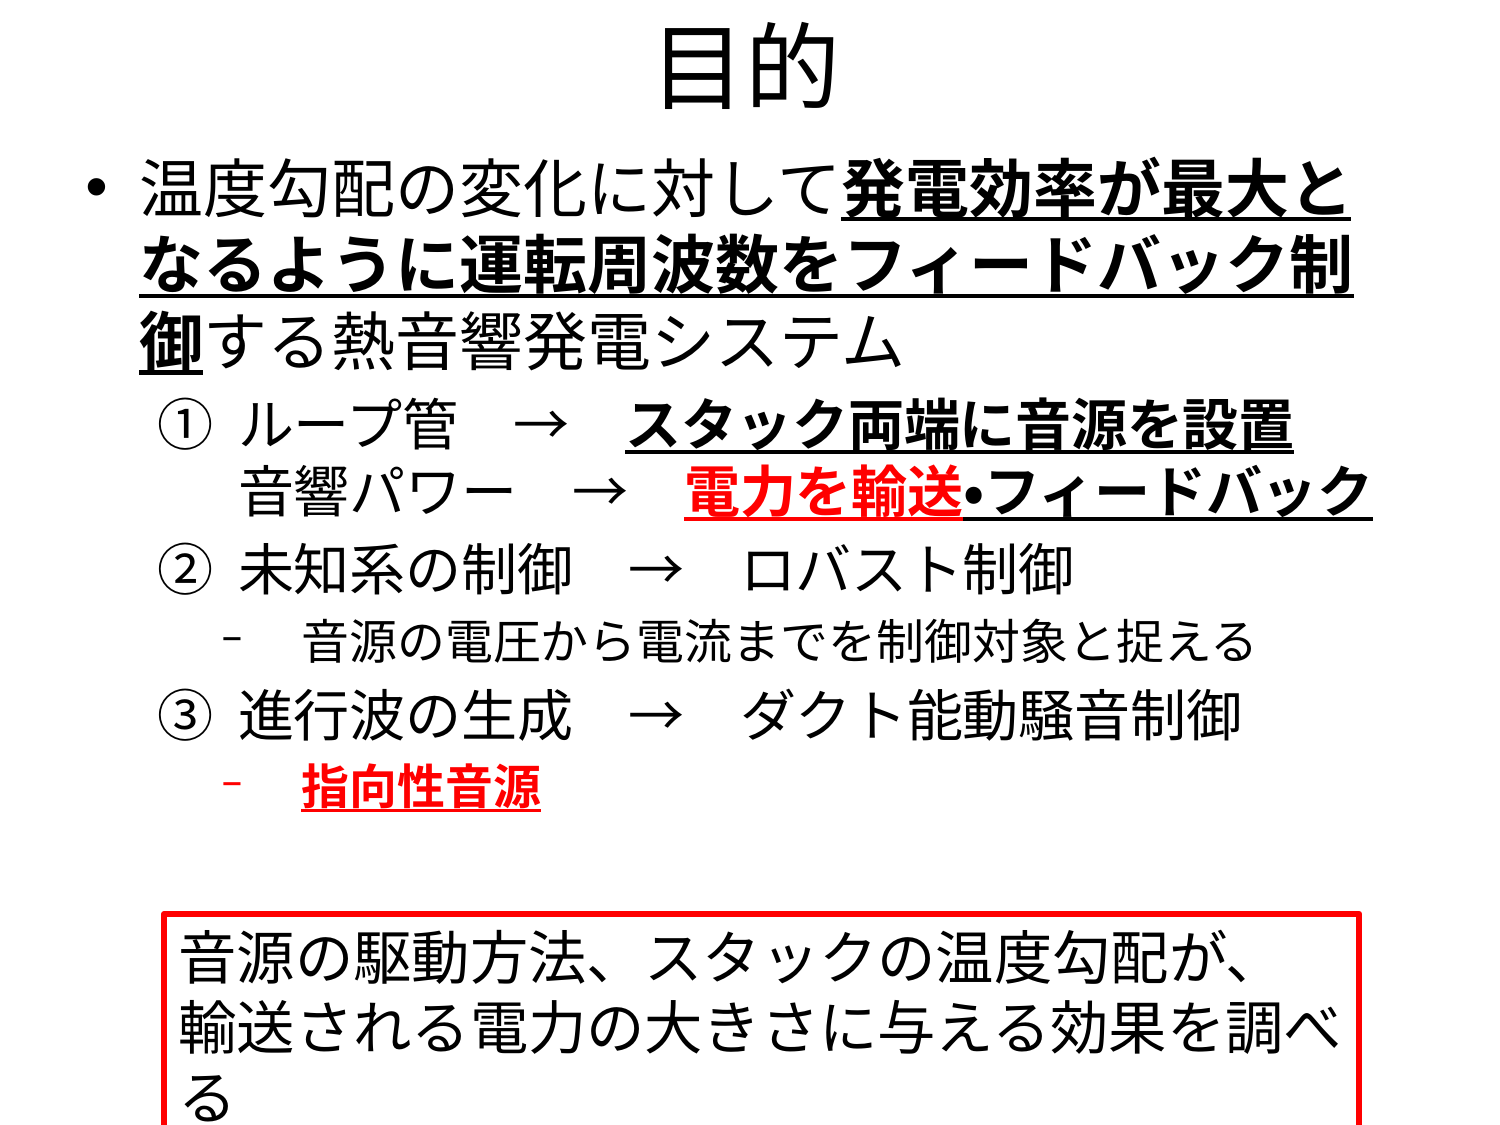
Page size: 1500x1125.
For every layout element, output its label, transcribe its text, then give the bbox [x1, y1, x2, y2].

title 目的 [70, 0, 1421, 129]
text_box 音源の駆動方法、スタックの温度勾配が、 輸送される電力の大きさに与える効果を調べる [164, 914, 1360, 1125]
list 温度勾配の変化に対して発電効率が最大となるように運転周波数をフィードバック制御する熱音響発電システム ループ管 → スタック両端に音源を設置 音響パワー → 電力を輸送・フィードバック 未知系の制御 → ロバスト制御 音源の電圧から電流までを制御対象と捉える 進行波の生成 → ダクト能動騒音制御 指向性音源 [70, 140, 1395, 879]
